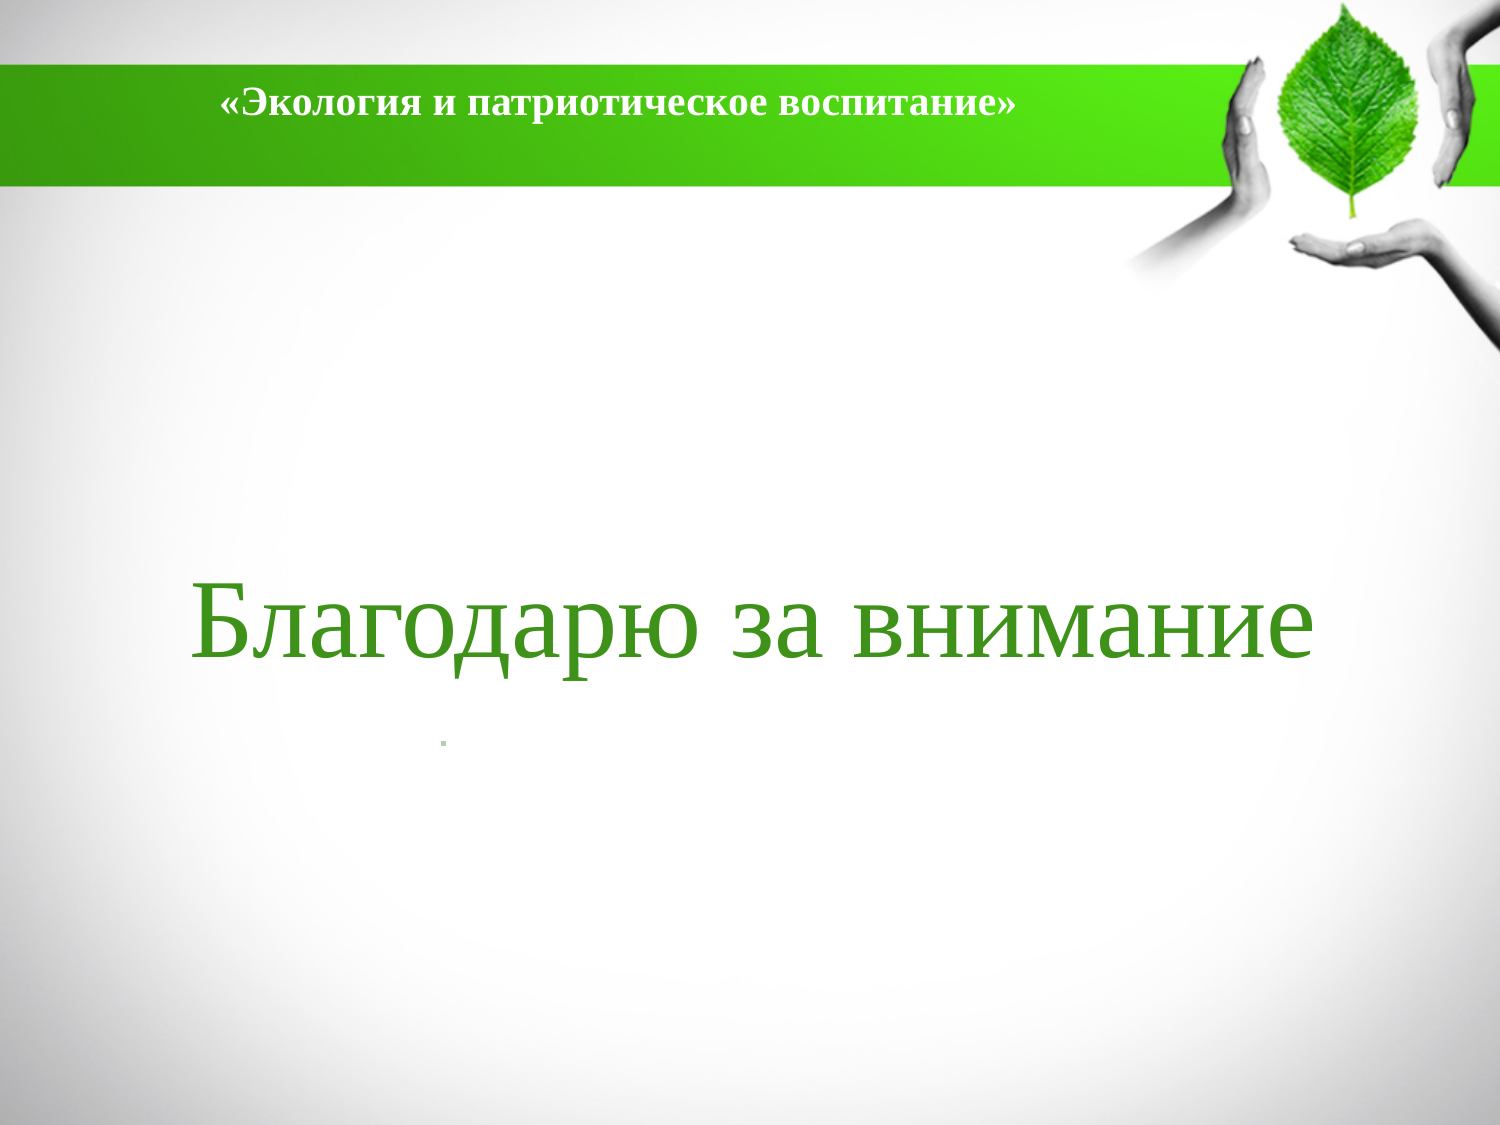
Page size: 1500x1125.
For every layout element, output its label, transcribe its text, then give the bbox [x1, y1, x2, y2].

picture [0, 0, 1500, 1125]
text_box Благодарю за внимание [174, 562, 1425, 663]
text_box «Экология и патриотическое воспитание» [49, 66, 1187, 132]
